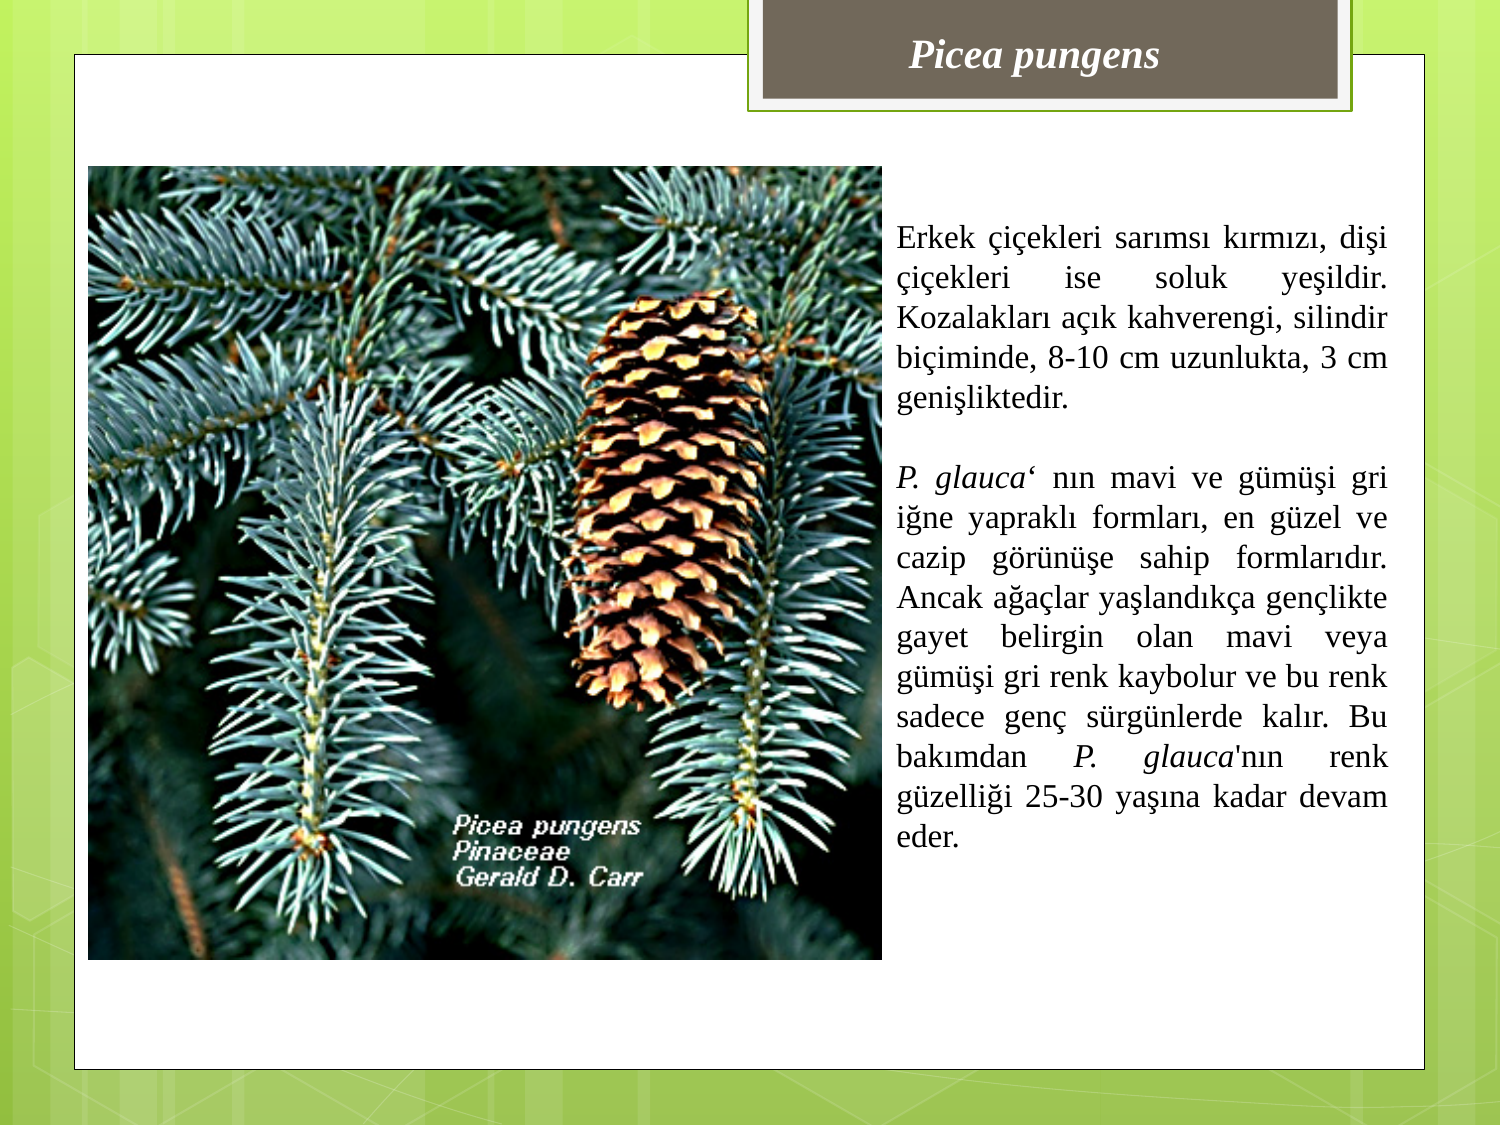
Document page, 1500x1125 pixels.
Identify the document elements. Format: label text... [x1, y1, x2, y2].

picture [88, 166, 882, 961]
text_box Picea pungens [893, 19, 1186, 84]
text_box Erkek çiçekleri sarımsı kırmızı, dişi çiçekleri ise soluk yeşildir. Kozalakları açık kahverengi, silindir biçiminde, 8-10 cm uzunlukta, 3 cm genişliktedir. P. glauca‘ nın mavi ve gümüşi gri iğne yapraklı formları, en güzel ve cazip görünüşe sahip formlarıdır. Ancak ağaçlar yaşlandıkça gençlikte gayet belirgin olan mavi veya gümüşi gri renk kaybolur ve bu renk sadece genç sürgünlerde kalır. Bu bakımdan P. glauca'nın renk güzelliği 25-30 yaşına kadar devam eder. [887, 208, 1404, 862]
